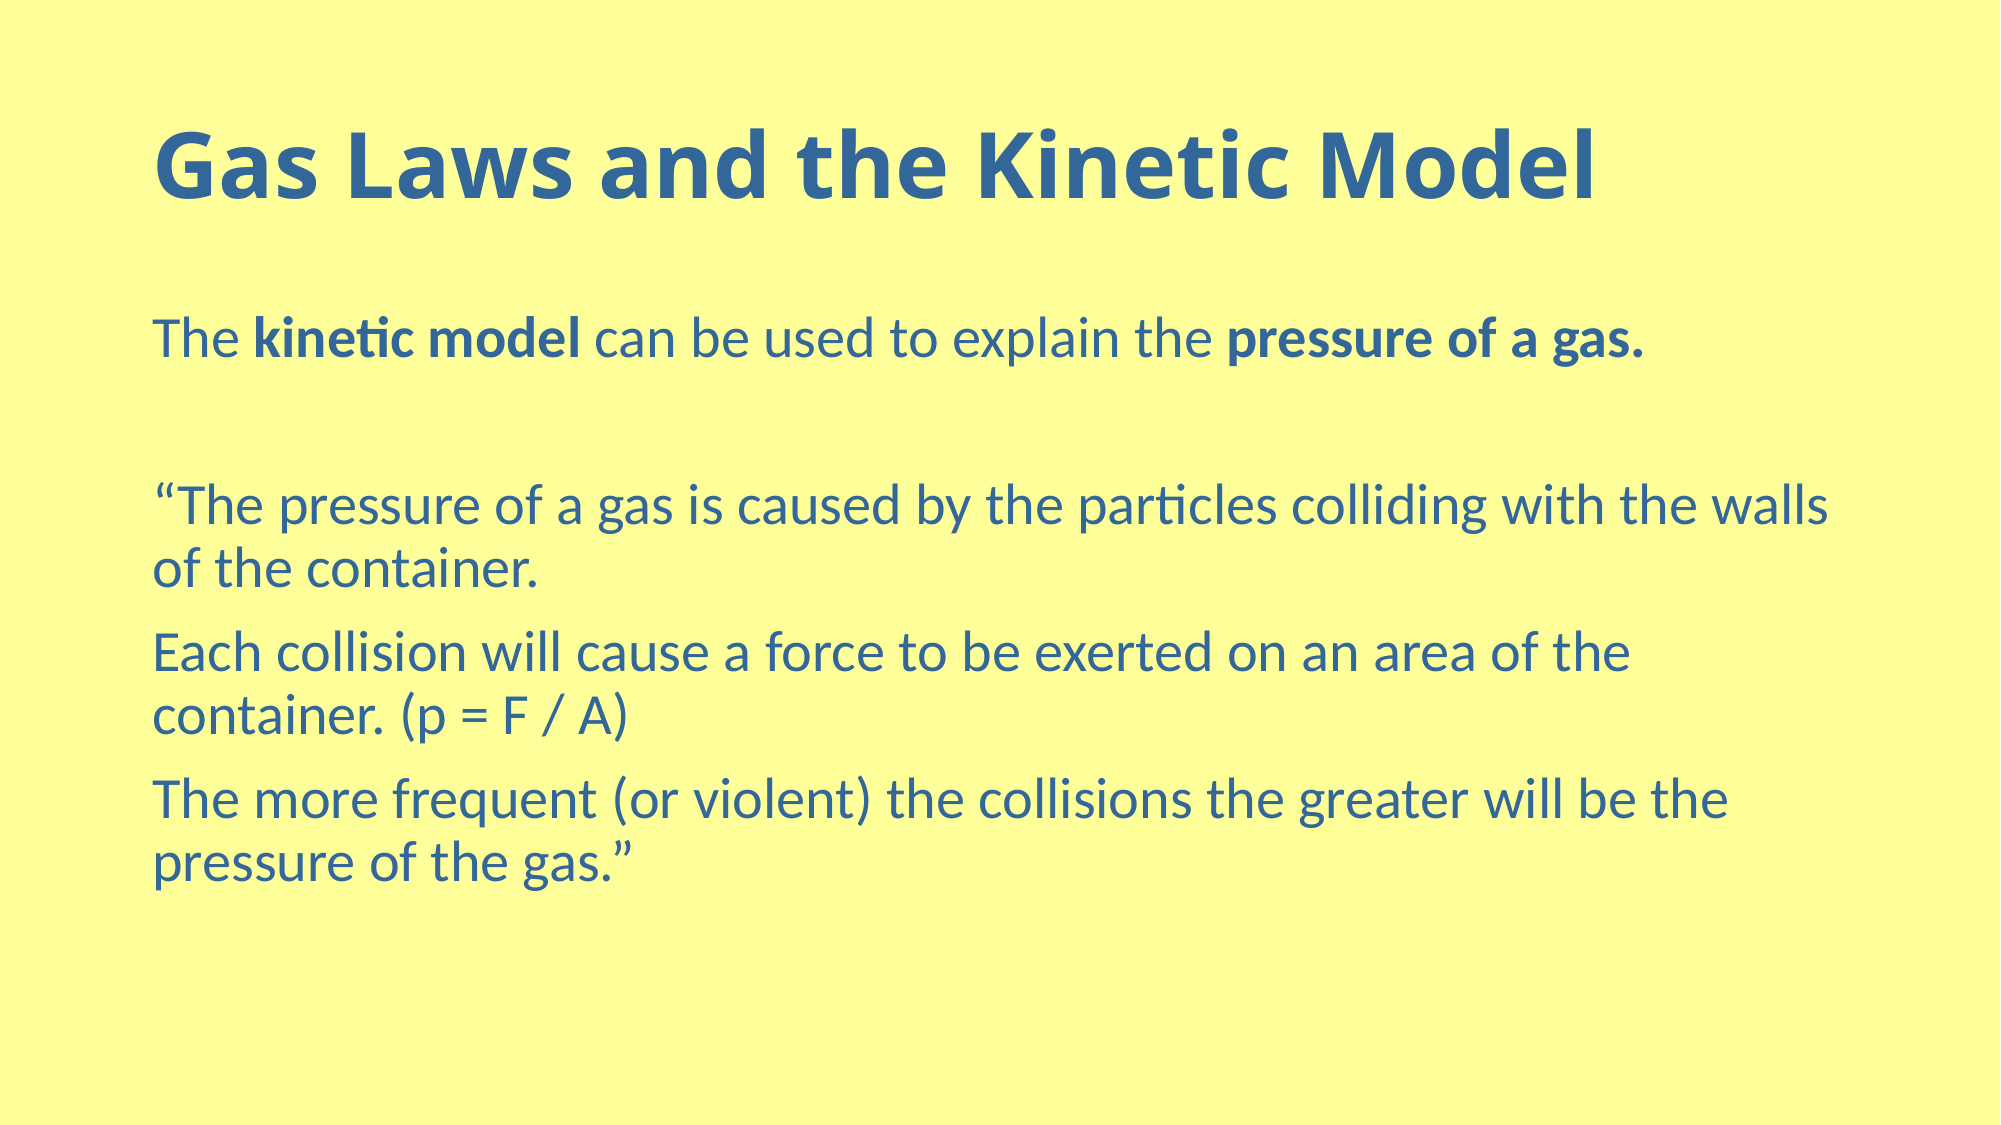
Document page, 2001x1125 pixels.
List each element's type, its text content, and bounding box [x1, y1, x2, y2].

title Gas Laws and the Kinetic Model [137, 59, 1863, 278]
list The kinetic model can be used to explain the pressure of a gas. “The pressure of a gas is caused by the particles colliding with the walls of the container. Each collision will cause a force to be exerted on an area of the container. (p = F / A) The more frequent (or violent) the collisions the greater will be the pressure of the gas.” [137, 299, 1863, 1014]
